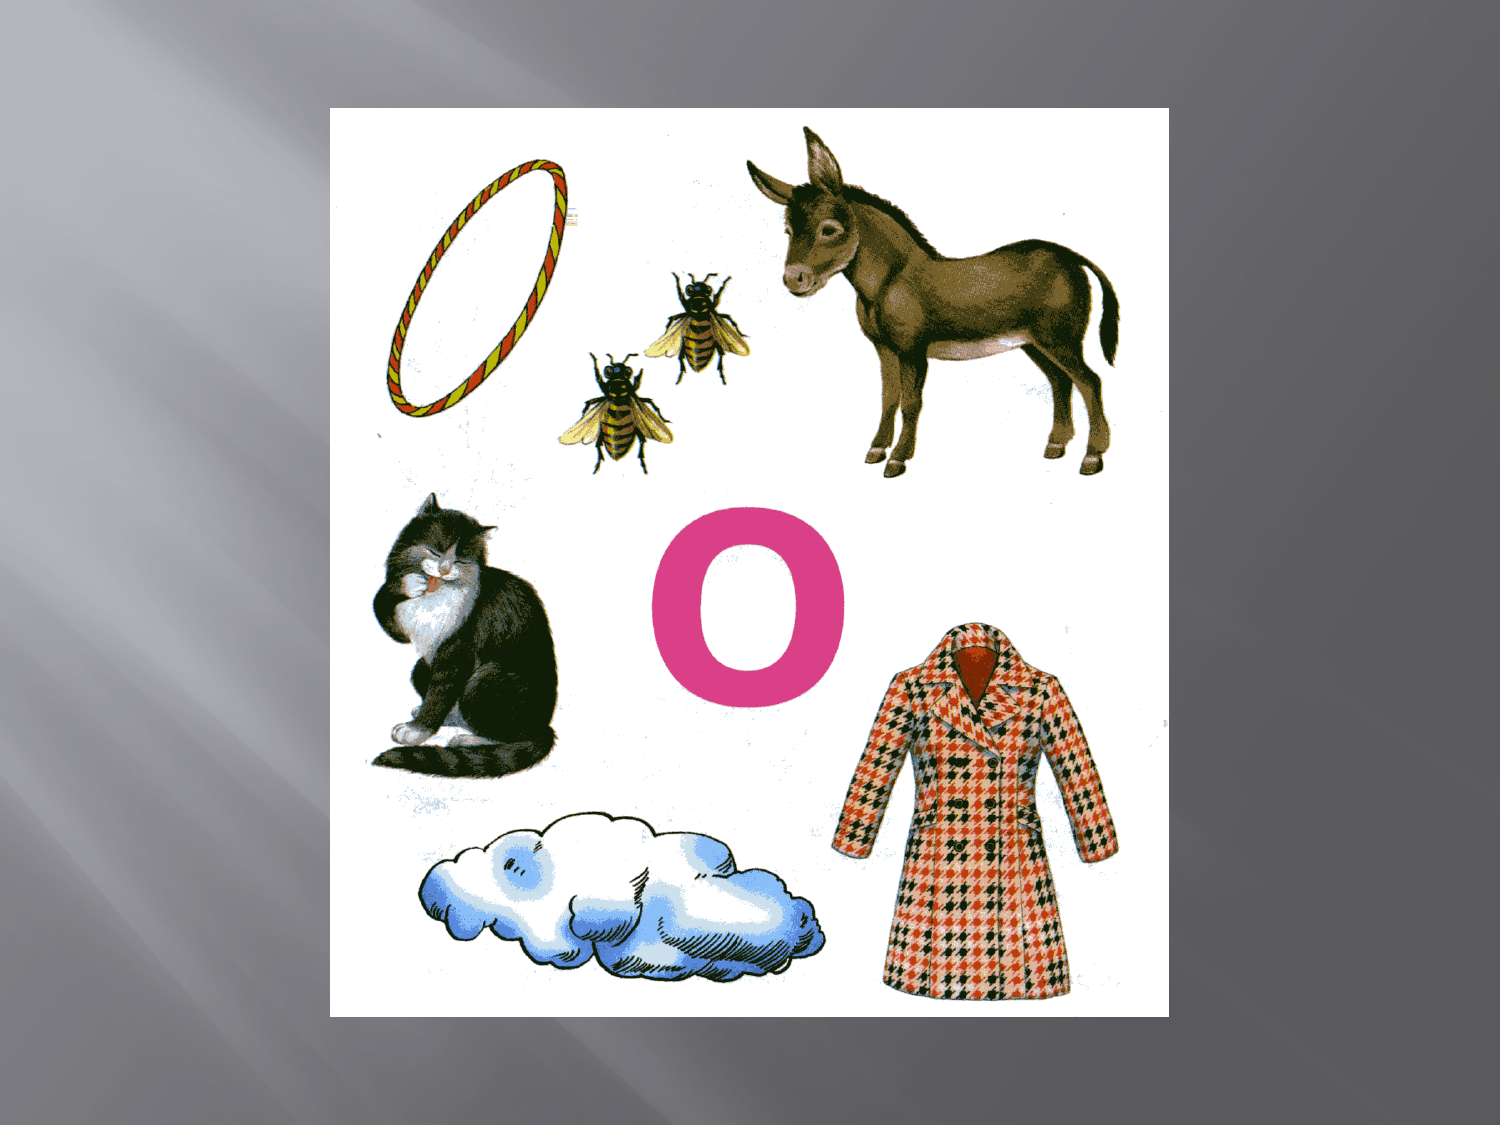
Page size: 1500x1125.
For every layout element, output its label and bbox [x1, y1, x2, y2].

picture [330, 108, 1170, 1017]
